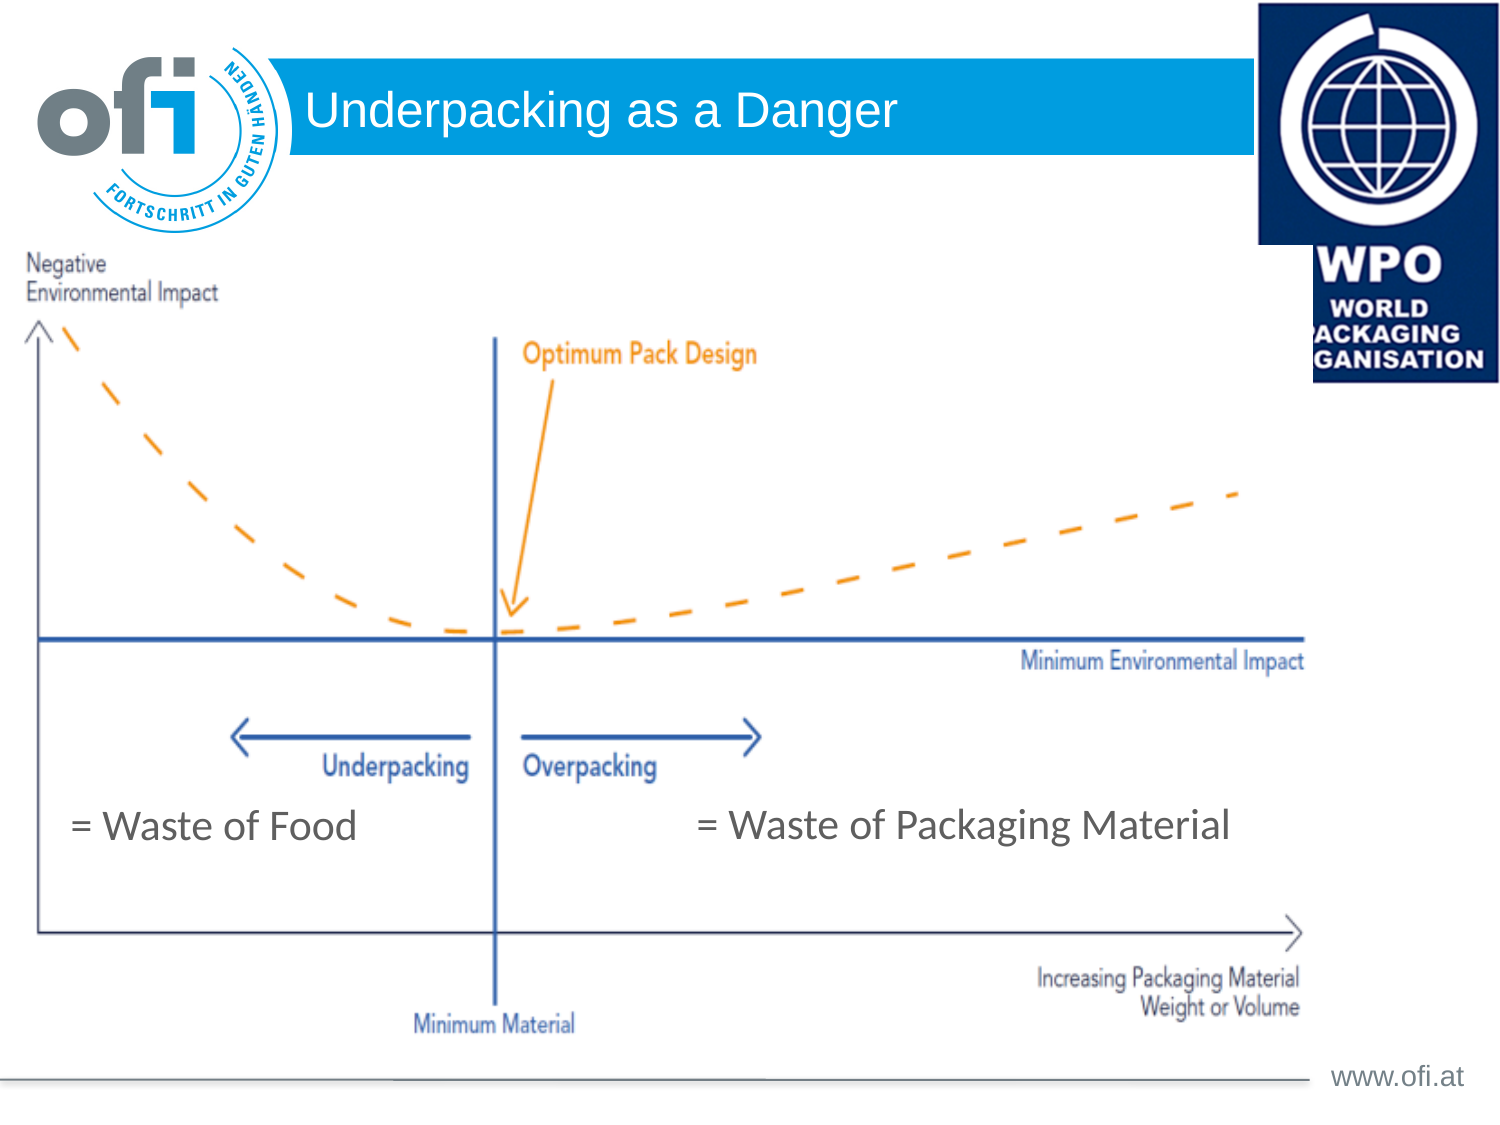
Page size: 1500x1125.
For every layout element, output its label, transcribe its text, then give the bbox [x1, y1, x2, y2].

picture [35, 47, 275, 233]
picture [23, 0, 1500, 1046]
title Underpacking as a Danger [289, 66, 1425, 149]
